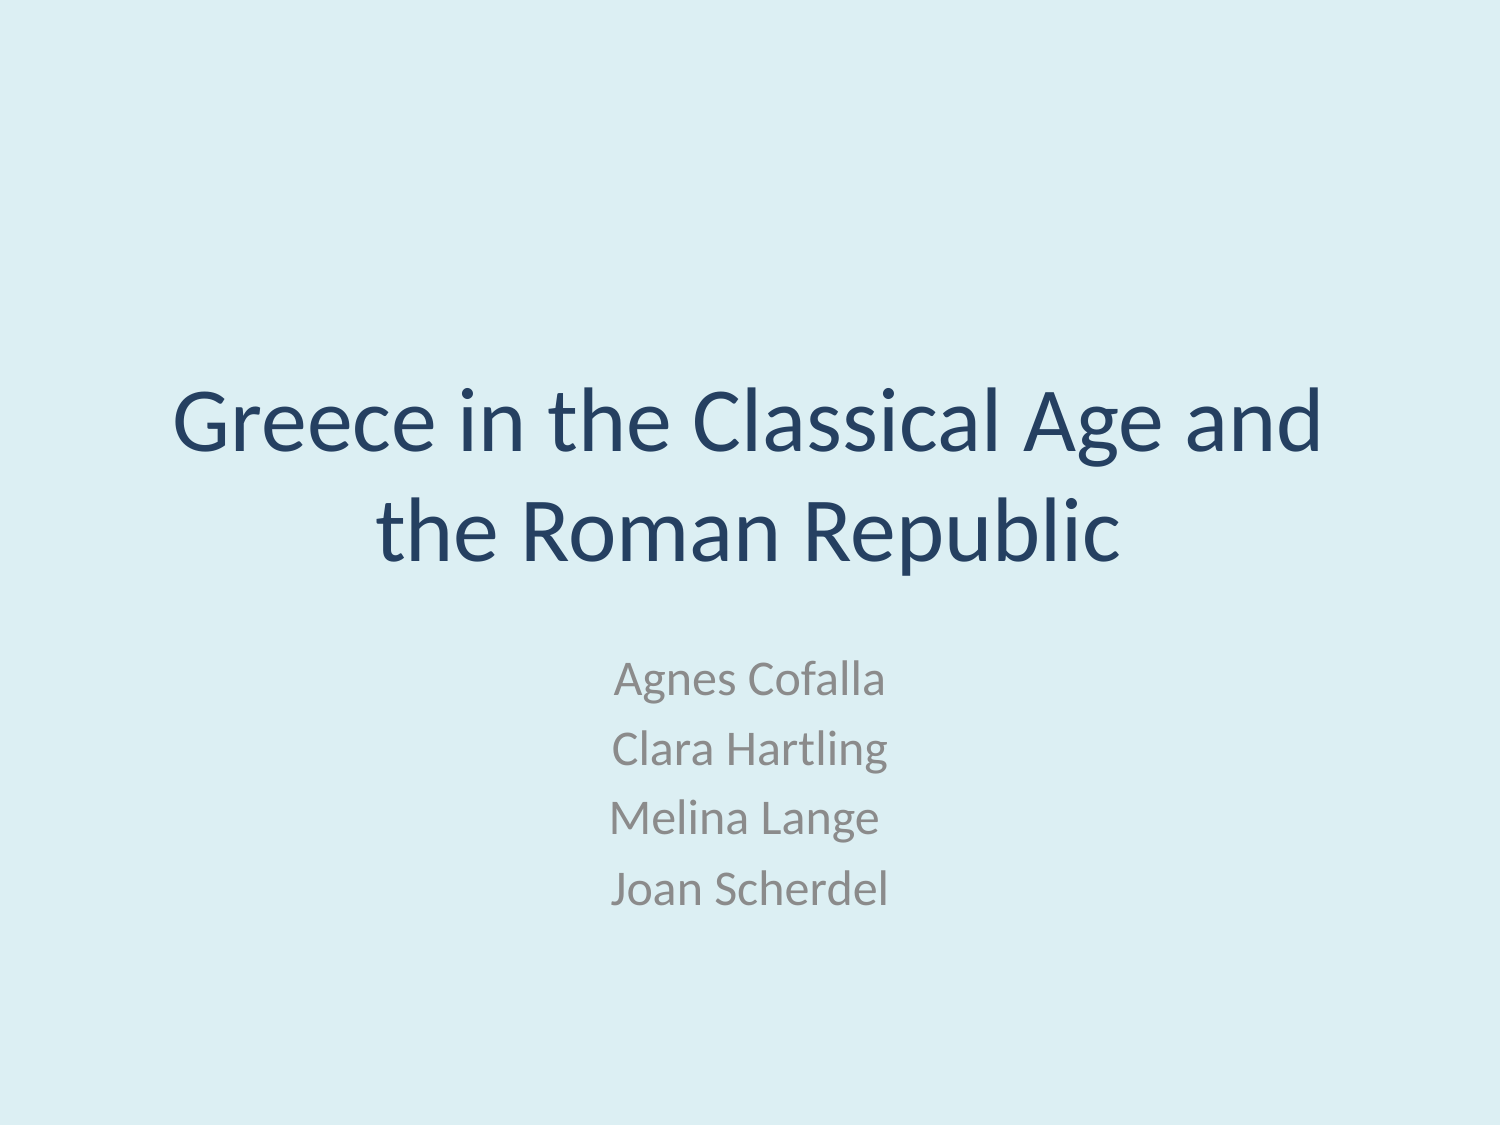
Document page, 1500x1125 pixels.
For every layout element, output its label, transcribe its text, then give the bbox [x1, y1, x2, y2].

title Greece in the Classical Age and the Roman Republic [112, 349, 1388, 591]
subtitle Agnes Cofalla Clara Hartling Melina Lange Joan Scherdel [225, 637, 1275, 925]
